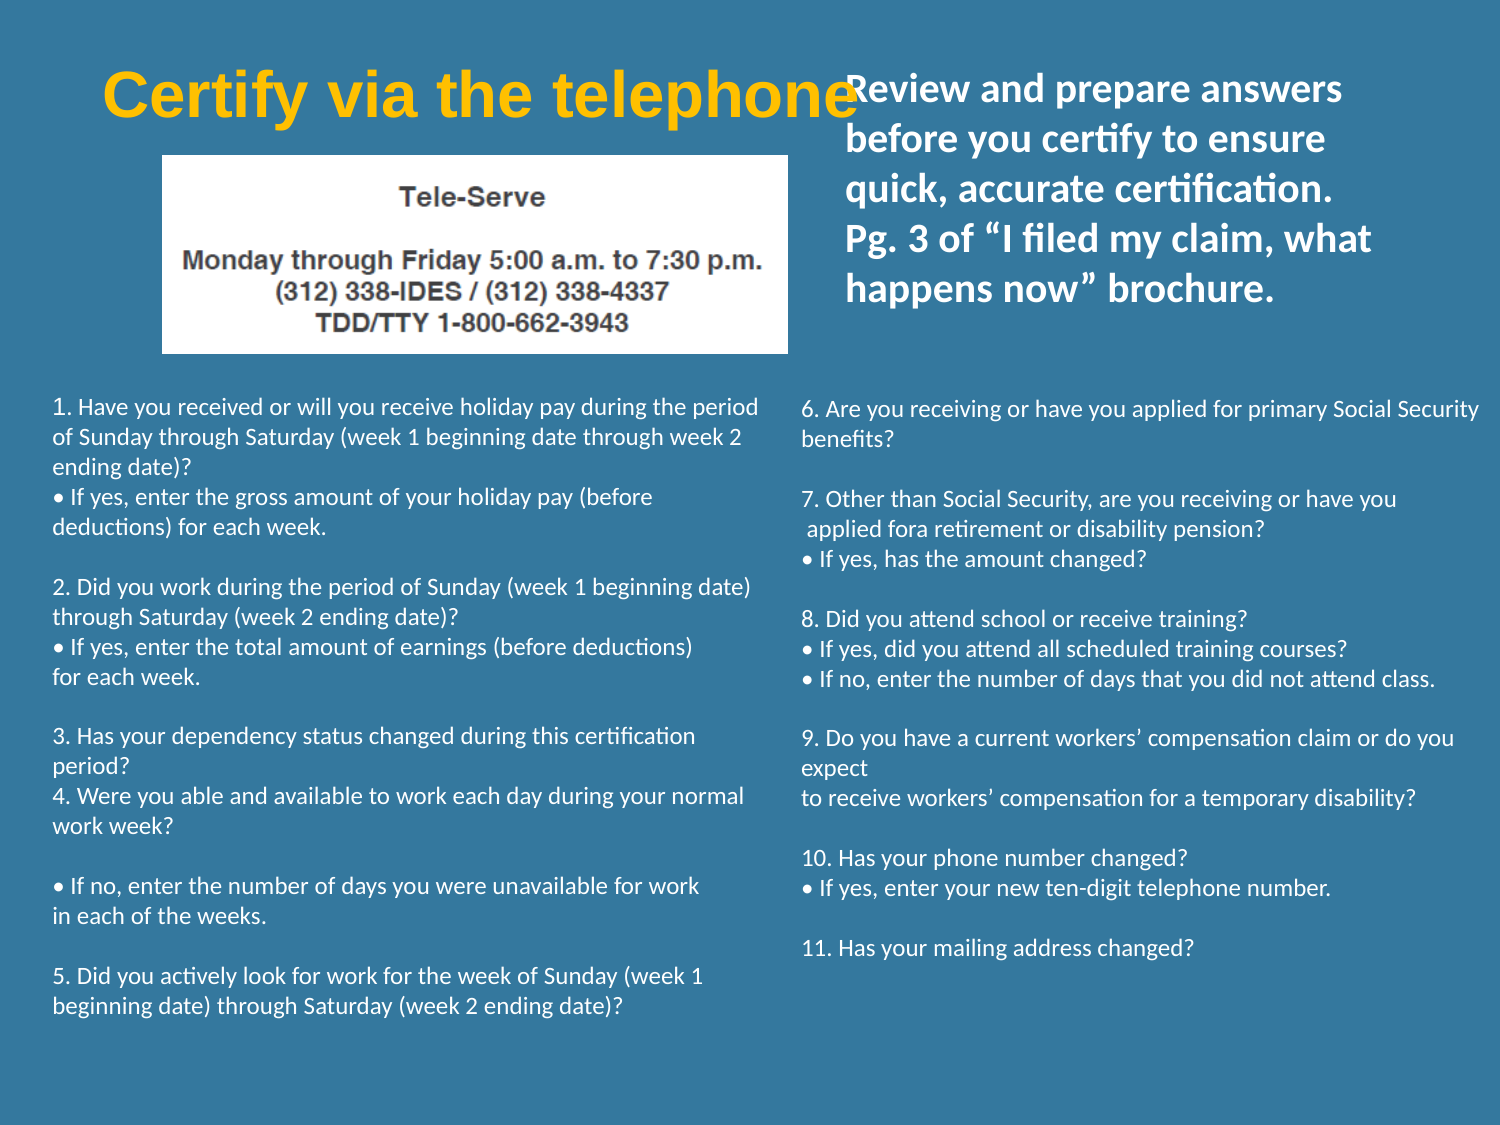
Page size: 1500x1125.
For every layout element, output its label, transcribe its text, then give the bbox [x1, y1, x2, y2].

title Certify via the telephone [87, 18, 888, 174]
text_box Review and prepare answers before you certify to ensure quick, accurate certification. Pg. 3 of “I filed my claim, what happens now” brochure. [830, 52, 1418, 318]
text_box 6. Are you receiving or have you applied for primary Social Security benefits? 7. Other than Social Security, are you receiving or have you applied fora retirement or disability pension? • If yes, has the amount changed? 8. Did you attend school or receive training? • If yes, did you attend all scheduled training courses? • If no, enter the number of days that you did not attend class. 9. Do you have a current workers’ compensation claim or do you expect to receive workers’ compensation for a temporary disability? 10. Has your phone number changed? • If yes, enter your new ten-digit telephone number. 11. Has your mailing address changed? [786, 355, 1500, 969]
text_box 1. Have you received or will you receive holiday pay during the period of Sunday through Saturday (week 1 beginning date through week 2 ending date)? • If yes, enter the gross amount of your holiday pay (before deductions) for each week. 2. Did you work during the period of Sunday (week 1 beginning date) through Saturday (week 2 ending date)? • If yes, enter the total amount of earnings (before deductions) for each week. 3. Has your dependency status changed during this certification period? 4. Were you able and available to work each day during your normal work week? • If no, enter the number of days you were unavailable for work in each of the weeks. 5. Did you actively look for work for the week of Sunday (week 1 beginning date) through Saturday (week 2 ending date)? [37, 383, 788, 1055]
picture [162, 155, 788, 354]
